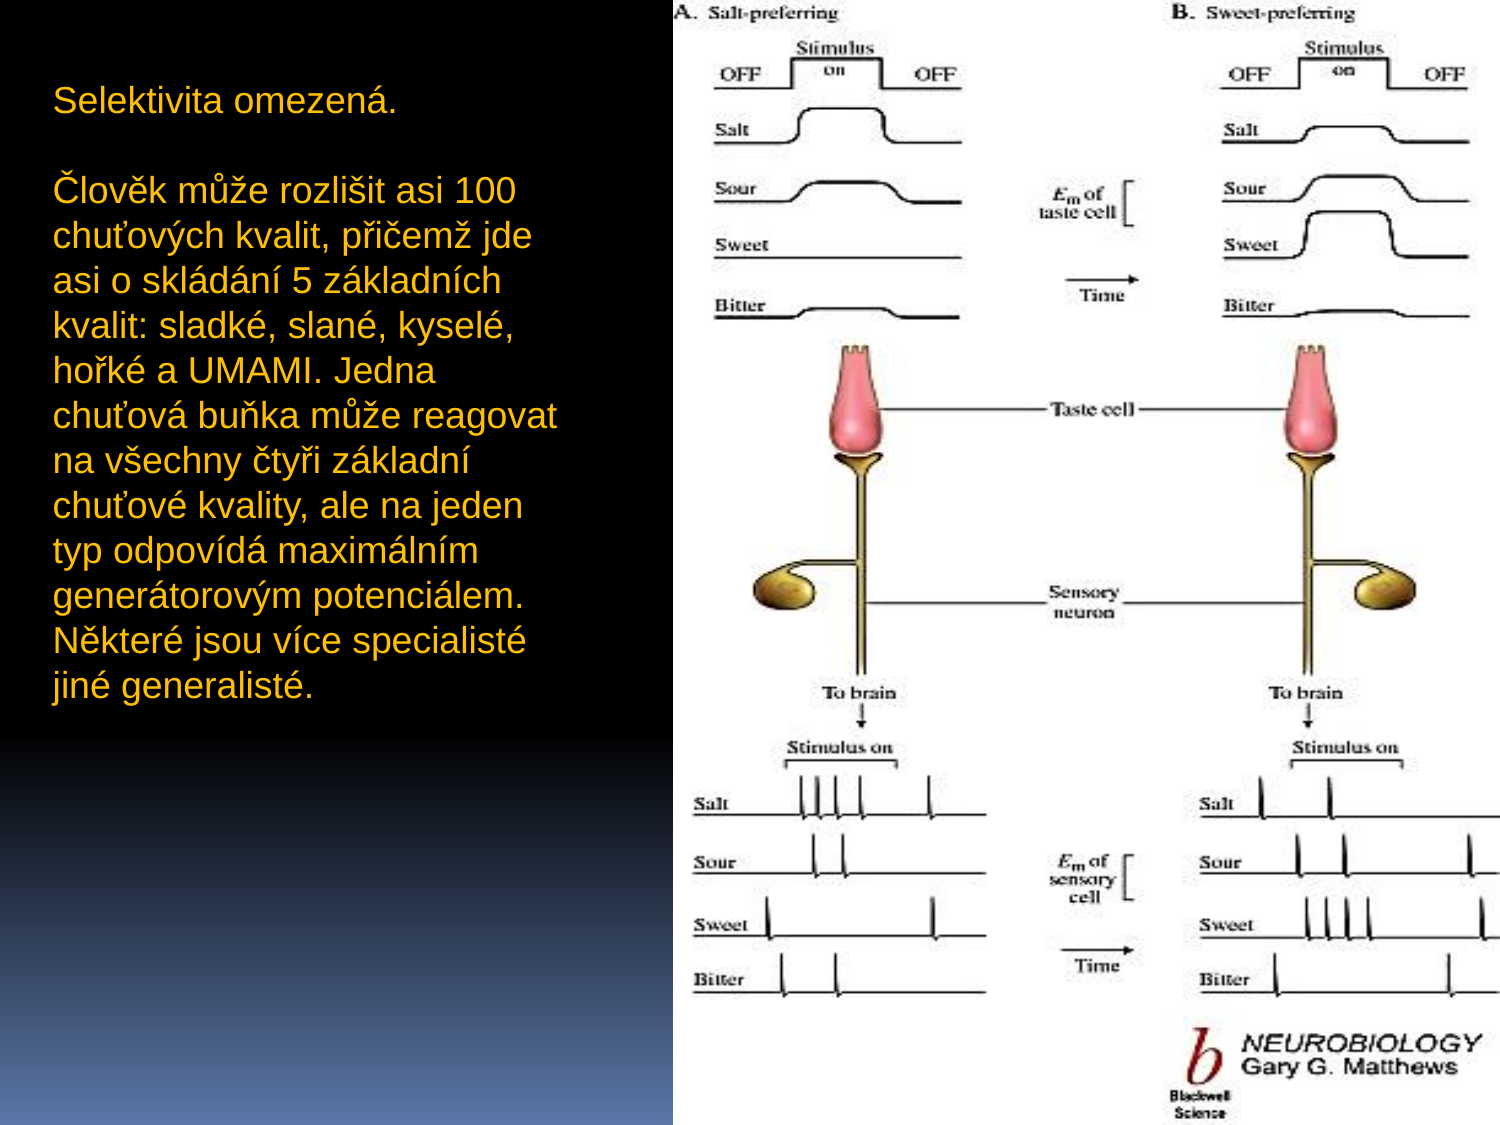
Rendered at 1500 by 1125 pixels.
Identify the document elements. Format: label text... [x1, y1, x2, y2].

text_box Selektivita omezená. Člověk může rozlišit asi 100 chuťových kvalit, přičemž jde asi o skládání 5 základních kvalit: sladké, slané, kyselé, hořké a UMAMI. Jedna chuťová buňka může reagovat na všechny čtyři základní chuťové kvality, ale na jeden typ odpovídá maximálním generátorovým potenciálem. Některé jsou více specialisté jiné generalisté. [37, 68, 585, 714]
picture [672, 0, 1500, 1125]
